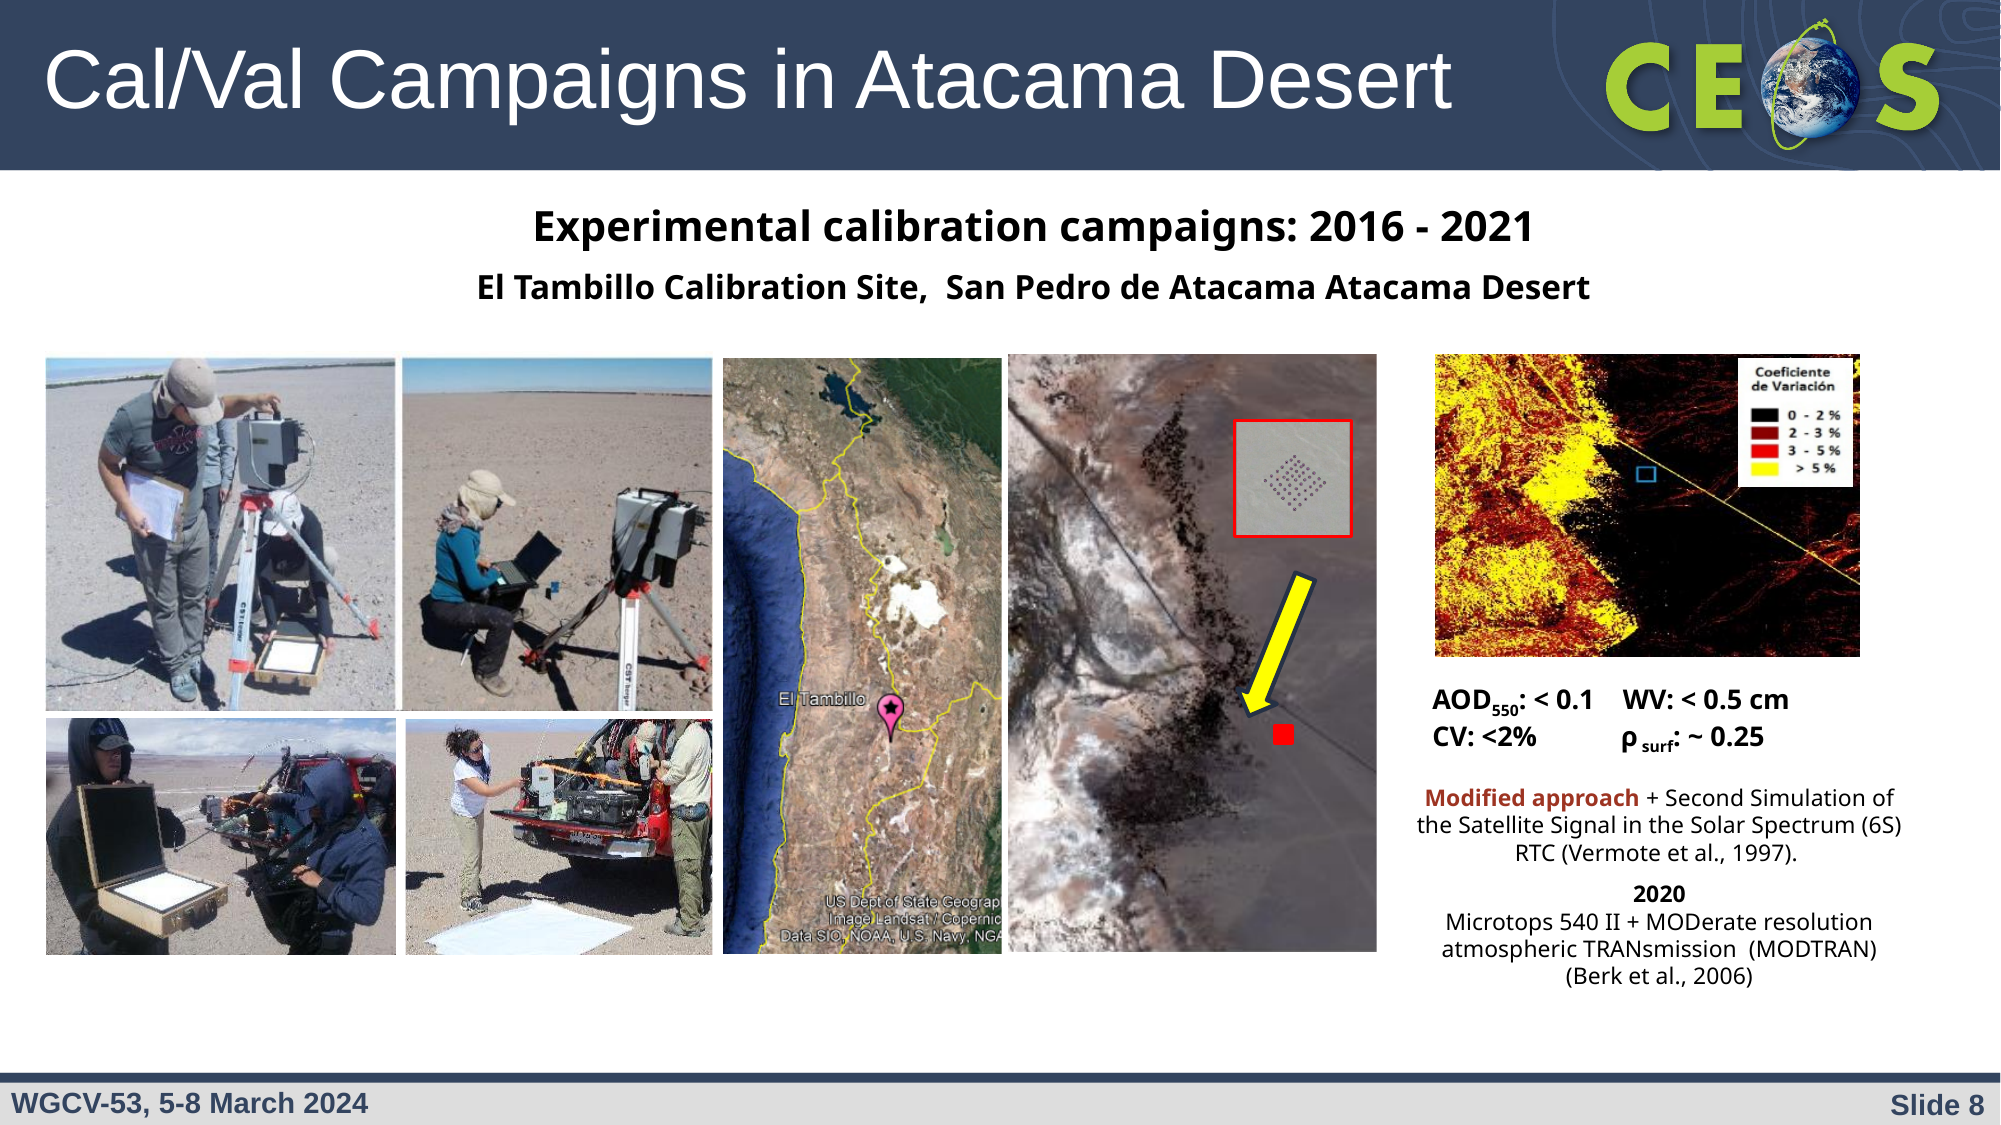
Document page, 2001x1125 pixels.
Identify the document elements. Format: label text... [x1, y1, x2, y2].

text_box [1455, 354, 1860, 657]
title Cal/Val Campaigns in Atacama Desert [28, 28, 1569, 157]
picture [46, 718, 396, 956]
picture [1235, 421, 1350, 536]
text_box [1007, 338, 1451, 952]
text_box Modified approach + Second Simulation of the Satellite Signal in the Solar Spectrum (6S) RTC (Vermote et al., 1997). 2020 Microtops 540 II + MODerate resolution atmospheric TRANsmission (MODTRAN) (Berk et al., 2006) [1398, 776, 1921, 997]
text_box AOD550: < 0.1 WV: < 0.5 cm CV: <2% ρ surf: ~ 0.25 [1455, 674, 1975, 764]
text_box Experimental calibration campaigns: 2016 - 2021 [370, 192, 1698, 258]
picture [405, 719, 713, 956]
picture [1606, 18, 1939, 150]
picture [45, 351, 713, 711]
picture [722, 357, 1002, 955]
text_box El Tambillo Calibration Site, San Pedro de Atacama Atacama Desert [262, 258, 1807, 314]
